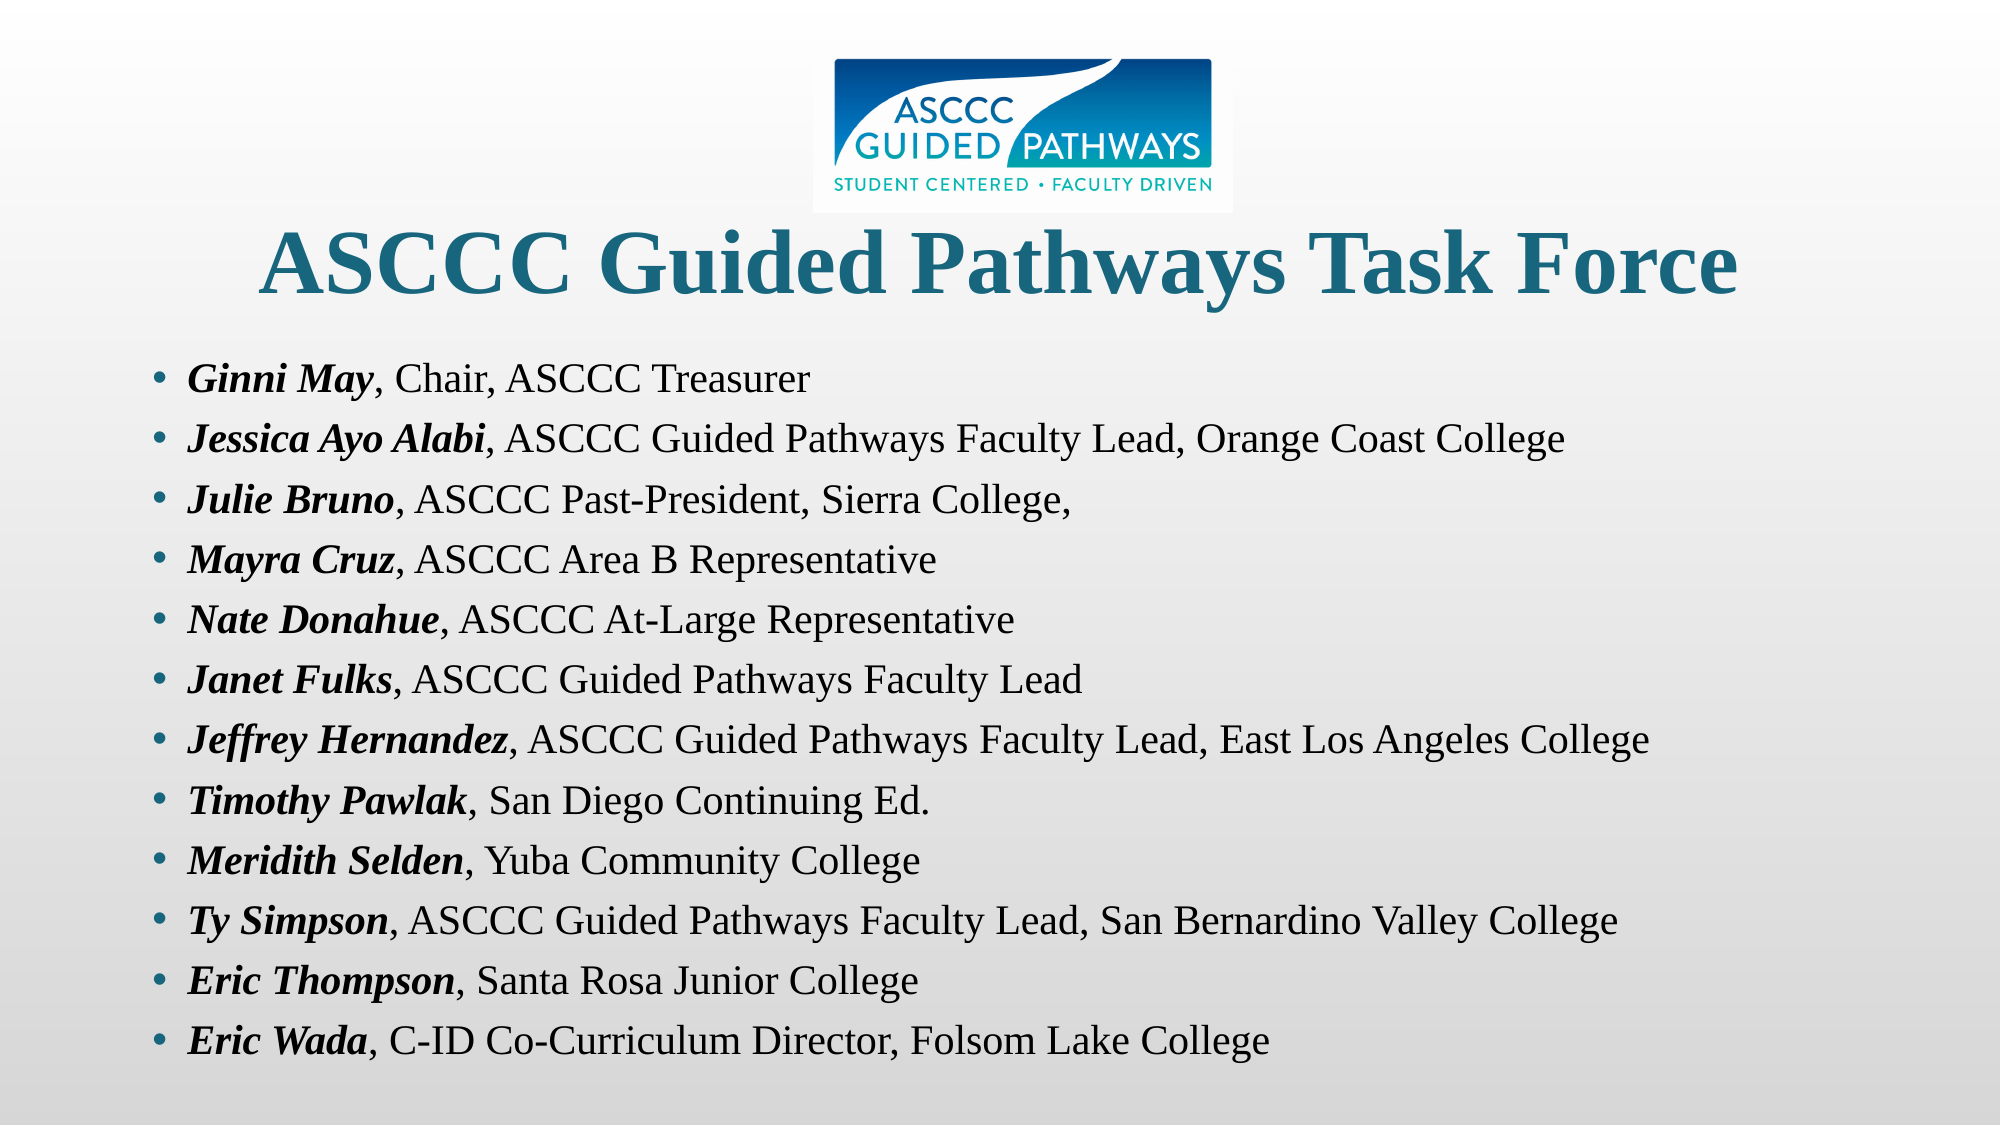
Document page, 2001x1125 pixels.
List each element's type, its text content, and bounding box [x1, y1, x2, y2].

title ASCCC Guided Pathways Task Force [137, 155, 1863, 349]
picture [813, 37, 1233, 213]
list Ginni May, Chair, ASCCC Treasurer Jessica Ayo Alabi, ASCCC Guided Pathways Faculty Lead, Orange Coast College Julie Bruno, ASCCC Past-President, Sierra College, Mayra Cruz, ASCCC Area B Representative Nate Donahue, ASCCC At-Large Representative Janet Fulks, ASCCC Guided Pathways Faculty Lead Jeffrey Hernandez, ASCCC Guided Pathways Faculty Lead, East Los Angeles College Timothy Pawlak, San Diego Continuing Ed. Meridith Selden, Yuba Community College Ty Simpson, ASCCC Guided Pathways Faculty Lead, San Bernardino Valley College Eric Thompson, Santa Rosa Junior College Eric Wada, C-ID Co-Curriculum Director, Folsom Lake College [137, 349, 1863, 1075]
